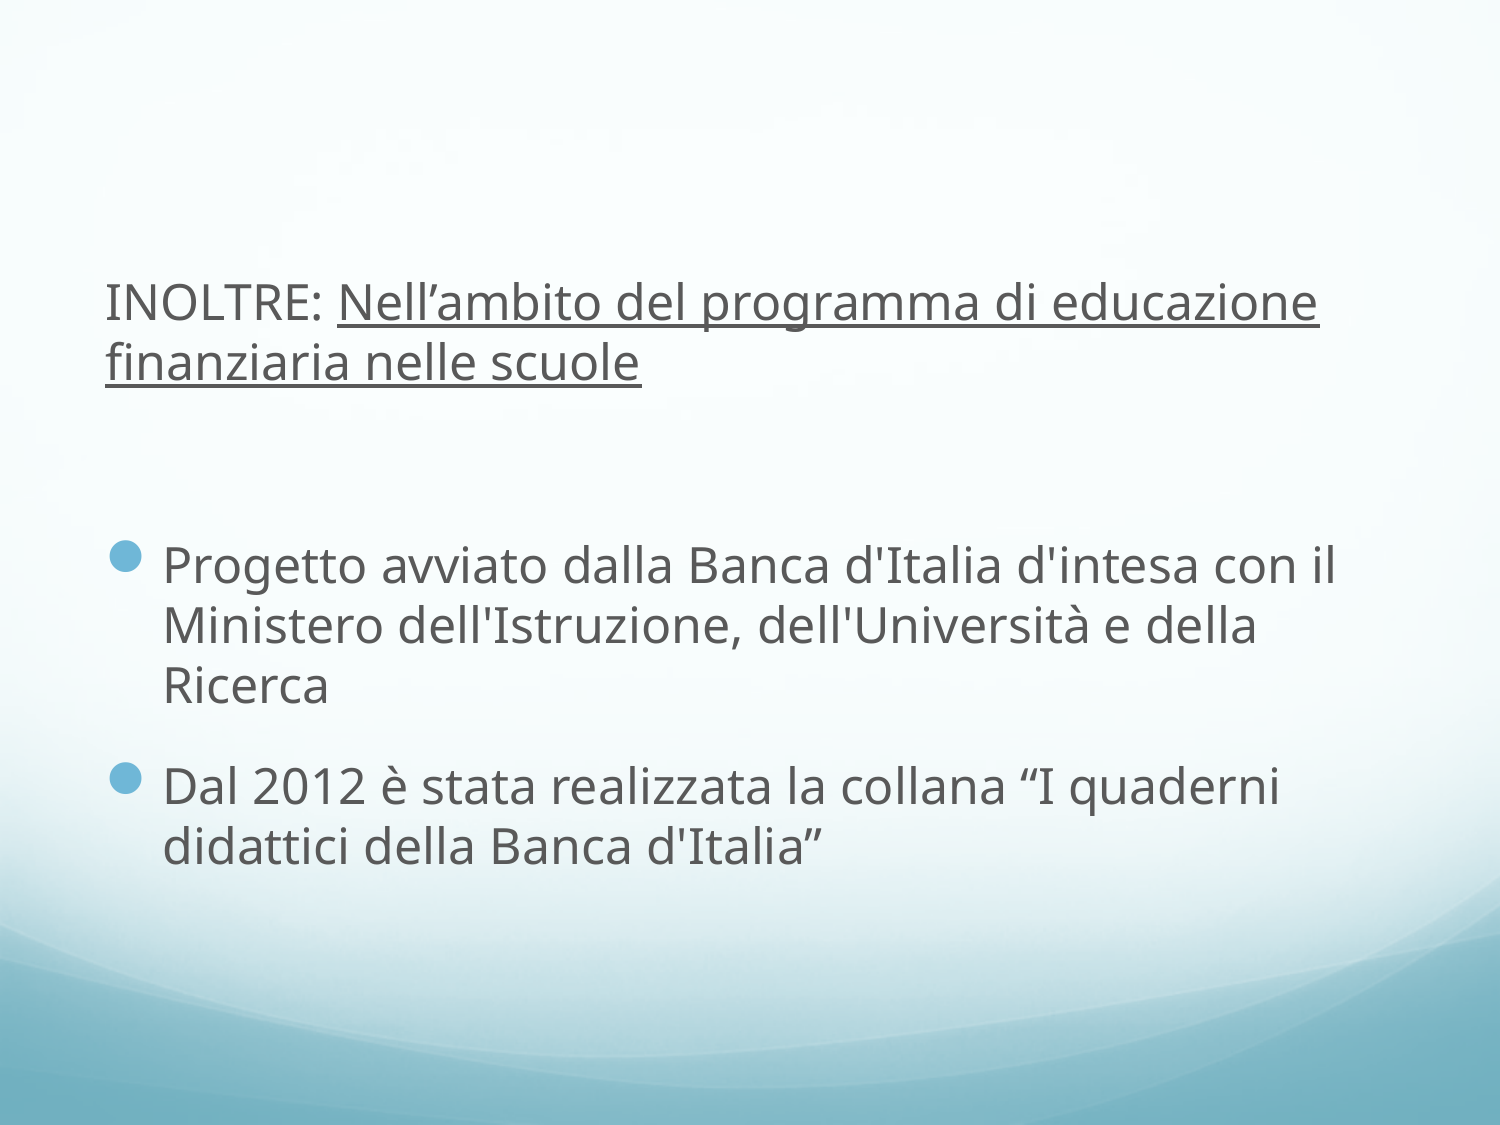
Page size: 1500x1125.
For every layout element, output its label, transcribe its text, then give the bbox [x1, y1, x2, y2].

list INOLTRE: Nell’ambito del programma di educazione finanziaria nelle scuole Progetto avviato dalla Banca d'Italia d'intesa con il Ministero dell'Istruzione, dell'Università e della Ricerca Dal 2012 è stata realizzata la collana “I quaderni didattici della Banca d'Italia” [90, 262, 1410, 975]
